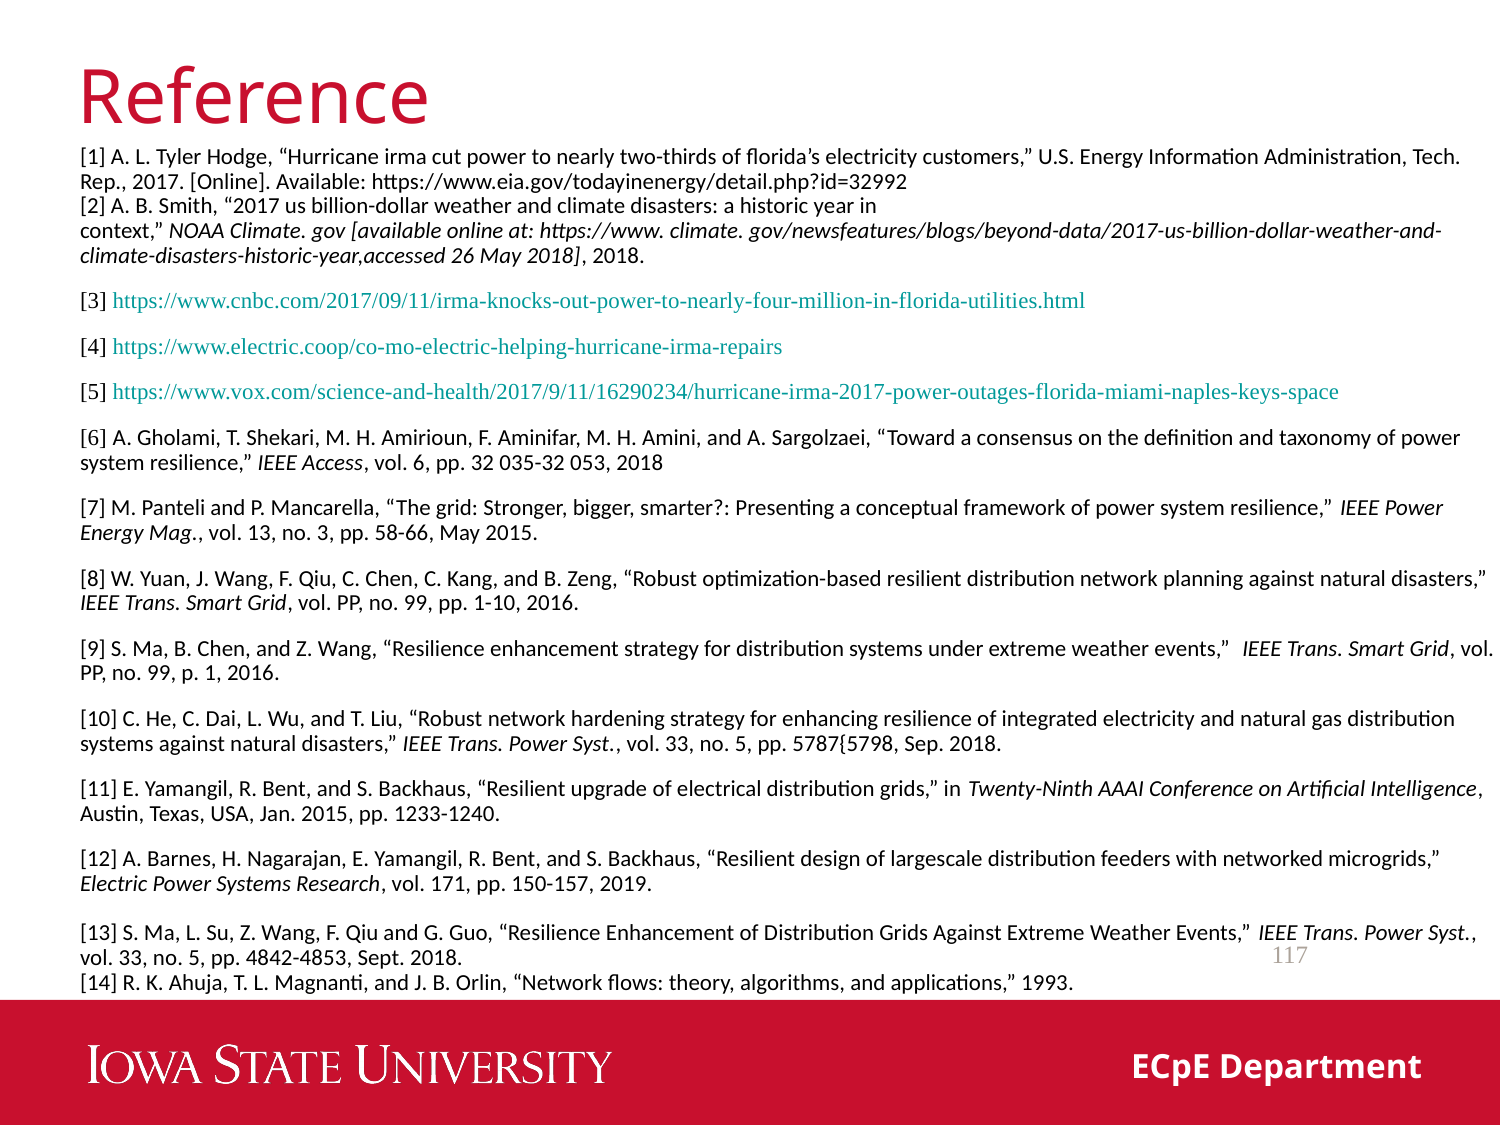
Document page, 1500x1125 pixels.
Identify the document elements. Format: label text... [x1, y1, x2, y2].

picture [87, 1044, 613, 1088]
title Reference [62, 24, 1488, 163]
list ECpE Department [1037, 1038, 1438, 1101]
text_box [1] A. L. Tyler Hodge, “Hurricane irma cut power to nearly two-thirds of florida’s electricity customers,” U.S. Energy Information Administration, Tech. Rep., 2017. [Online]. Available: https://www.eia.gov/todayinenergy/detail.php?id=32992 [2] A. B. Smith, “2017 us billion-dollar weather and climate disasters: a historic year in context,” NOAA Climate. gov [available online at: https://www. climate. gov/newsfeatures/blogs/beyond-data/2017-us-billion-dollar-weather-and-climate-disasters-historic-year,accessed 26 May 2018], 2018. [3] https://www.cnbc.com/2017/09/11/irma-knocks-out-power-to-nearly-four-million-in-florida-utilities.html [4] https://www.electric.coop/co-mo-electric-helping-hurricane-irma-repairs [5] https://www.vox.com/science-and-health/2017/9/11/16290234/hurricane-irma-2017-power-outages-florida-miami-naples-keys-space [6] A. Gholami, T. Shekari, M. H. Amirioun, F. Aminifar, M. H. Amini, and A. Sargolzaei, “Toward a consensus on the definition and taxonomy of power system resilience,” IEEE Access, vol. 6, pp. 32 035-32 053, 2018 [7] M. Panteli and P. Mancarella, “The grid: Stronger, bigger, smarter?: Presenting a conceptual framework of power system resilience,” IEEE Power Energy Mag., vol. 13, no. 3, pp. 58-66, May 2015. [8] W. Yuan, J. Wang, F. Qiu, C. Chen, C. Kang, and B. Zeng, “Robust optimization-based resilient distribution network planning against natural disasters,” IEEE Trans. Smart Grid, vol. PP, no. 99, pp. 1-10, 2016. [9] S. Ma, B. Chen, and Z. Wang, “Resilience enhancement strategy for distribution systems under extreme weather events,” IEEE Trans. Smart Grid, vol. PP, no. 99, p. 1, 2016. [10] C. He, C. Dai, L. Wu, and T. Liu, “Robust network hardening strategy for enhancing resilience of integrated electricity and natural gas distribution systems against natural disasters,” IEEE Trans. Power Syst., vol. 33, no. 5, pp. 5787{5798, Sep. 2018. [11] E. Yamangil, R. Bent, and S. Backhaus, “Resilient upgrade of electrical distribution grids,” in Twenty-Ninth AAAI Conference on Artificial Intelligence, Austin, Texas, USA, Jan. 2015, pp. 1233-1240. [12] A. Barnes, H. Nagarajan, E. Yamangil, R. Bent, and S. Backhaus, “Resilient design of largescale distribution feeders with networked microgrids,” Electric Power Systems Research, vol. 171, pp. 150-157, 2019. [13] S. Ma, L. Su, Z. Wang, F. Qiu and G. Guo, “Resilience Enhancement of Distribution Grids Against Extreme Weather Events,” IEEE Trans. Power Syst., vol. 33, no. 5, pp. 4842-4853, Sept. 2018. [14] R. K. Ahuja, T. L. Magnanti, and J. B. Orlin, “Network flows: theory, algorithms, and applications,” 1993. [65, 137, 1500, 1038]
